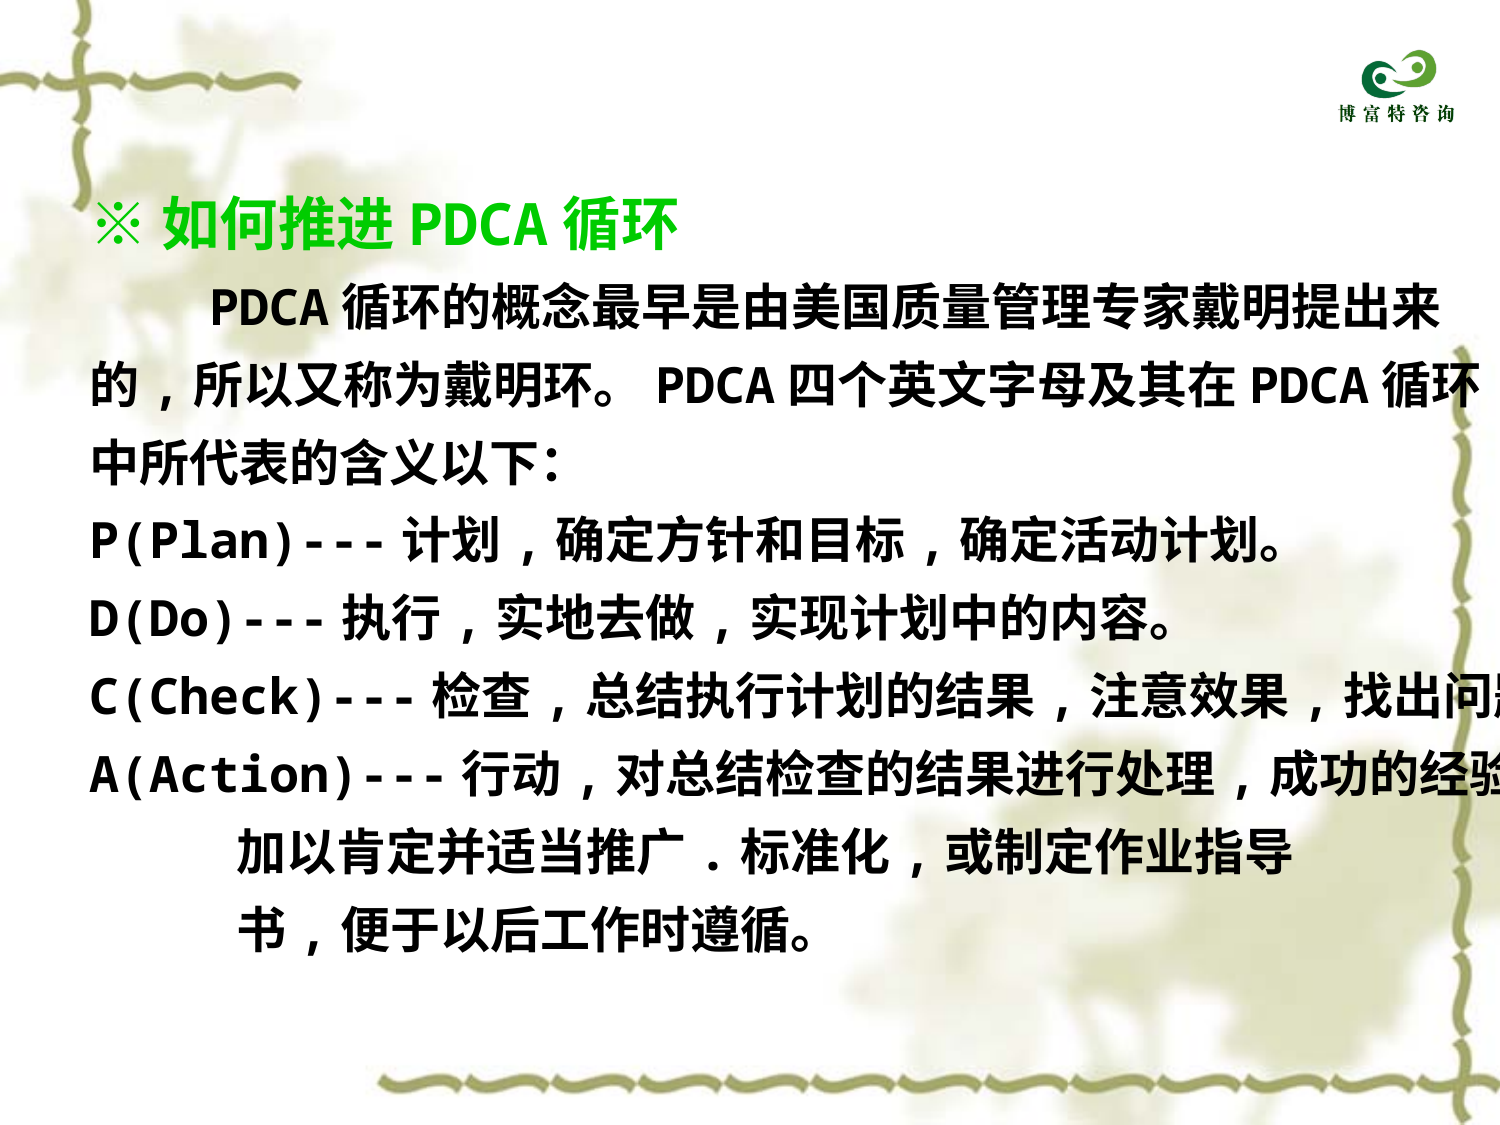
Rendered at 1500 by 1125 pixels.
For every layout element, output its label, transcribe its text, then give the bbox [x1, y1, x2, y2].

text_box ※如何推进PDCA循环 PDCA循环的概念最早是由美国质量管理专家戴明提出来 的,所以又称为戴明环。PDCA四个英文字母及其在PDCA循环 中所代表的含义以下： P(Plan)---计划,确定方针和目标,确定活动计划。 D(Do)---执行,实地去做,实现计划中的内容。 C(Check)---检查,总结执行计划的结果,注意效果,找出问题。 A(Action)---行动,对总结检查的结果进行处理,成功的经验 加以肯定并适当推广.标准化,或制定作业指导 书,便于以后工作时遵循。 [74, 99, 1438, 1025]
picture [0, 0, 1500, 1125]
